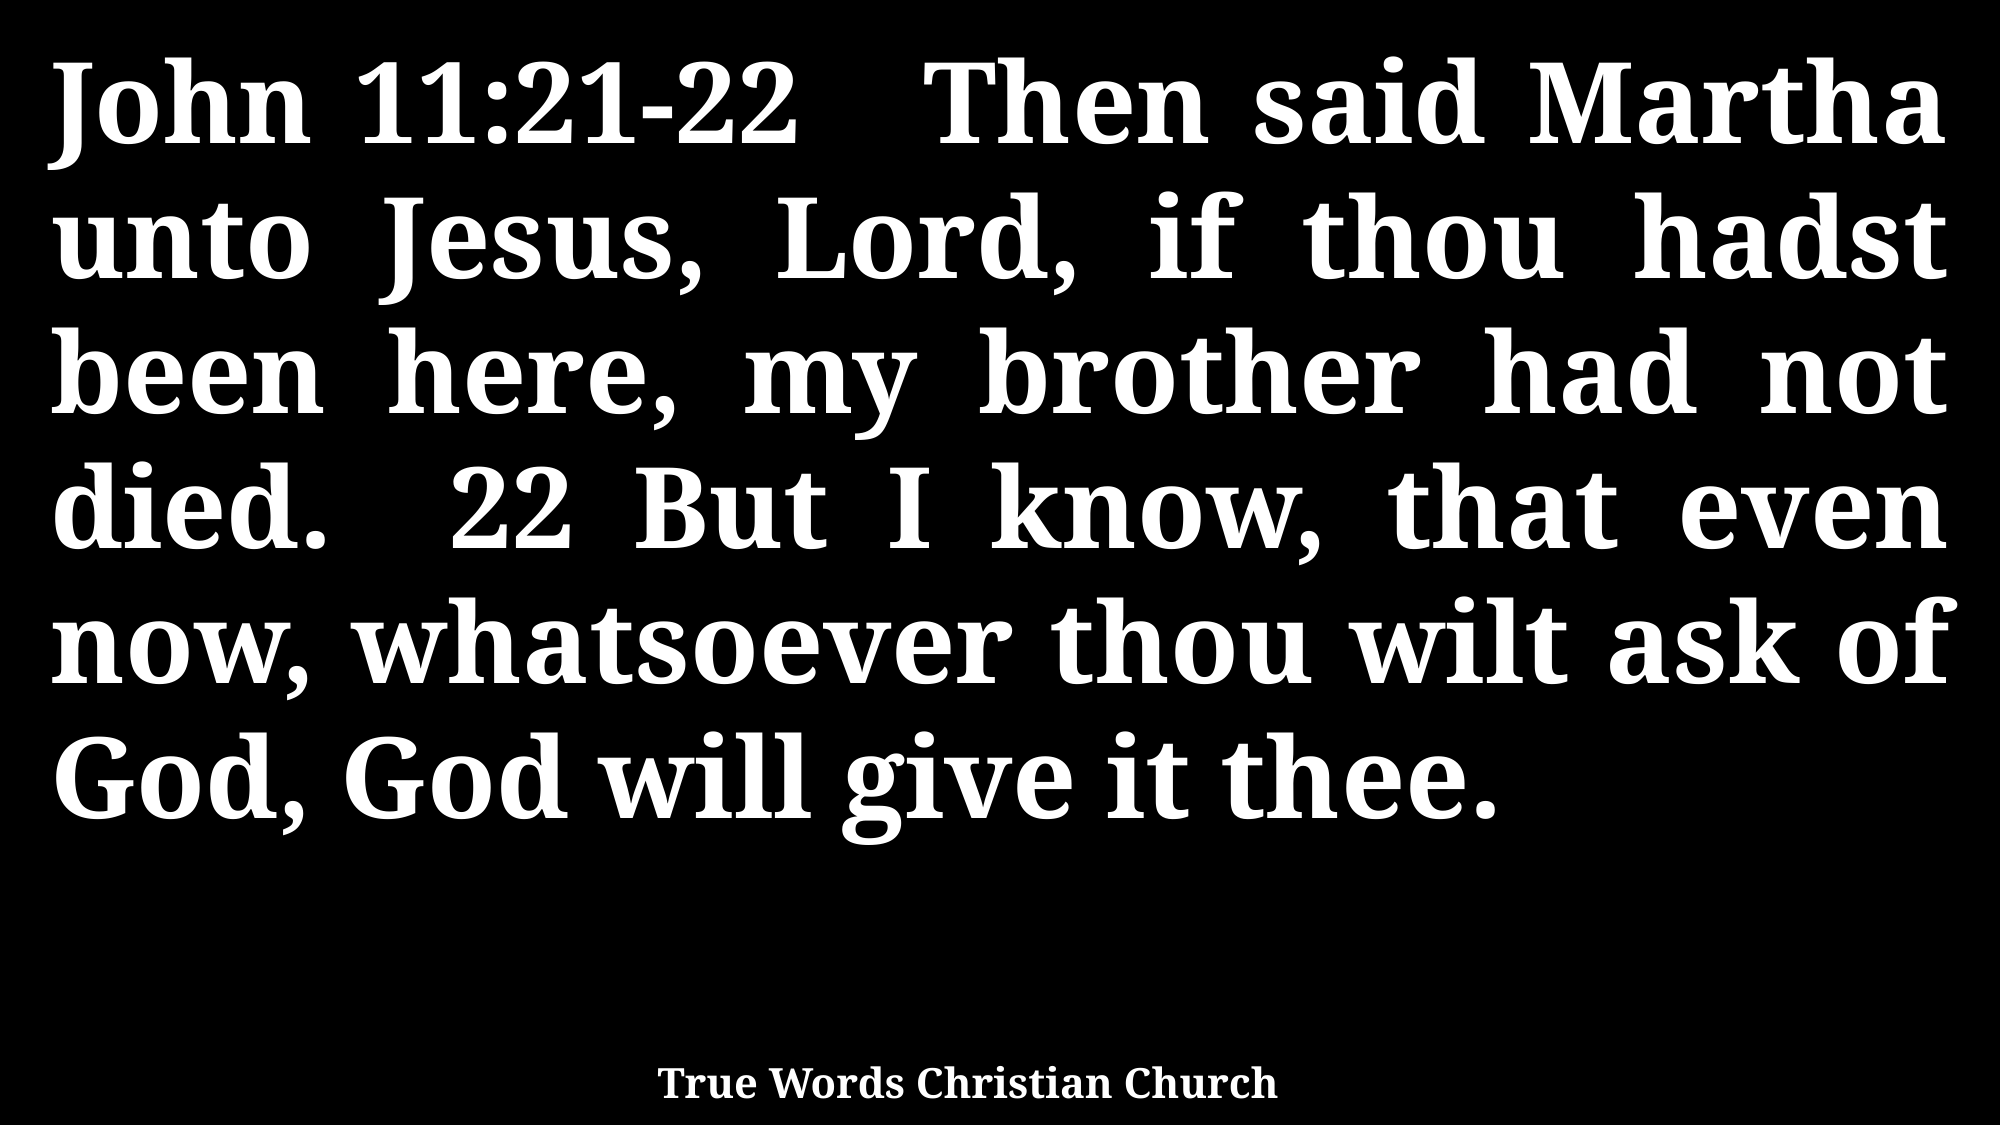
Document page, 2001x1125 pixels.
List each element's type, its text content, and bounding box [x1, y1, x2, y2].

text_box True Words Christian Church [642, 1049, 1294, 1114]
text_box John 11:21-22 Then said Martha unto Jesus, Lord, if thou hadst been here, my brother had not died. 22 But I know, that even now, whatsoever thou wilt ask of God, God will give it thee. [35, 23, 1965, 849]
